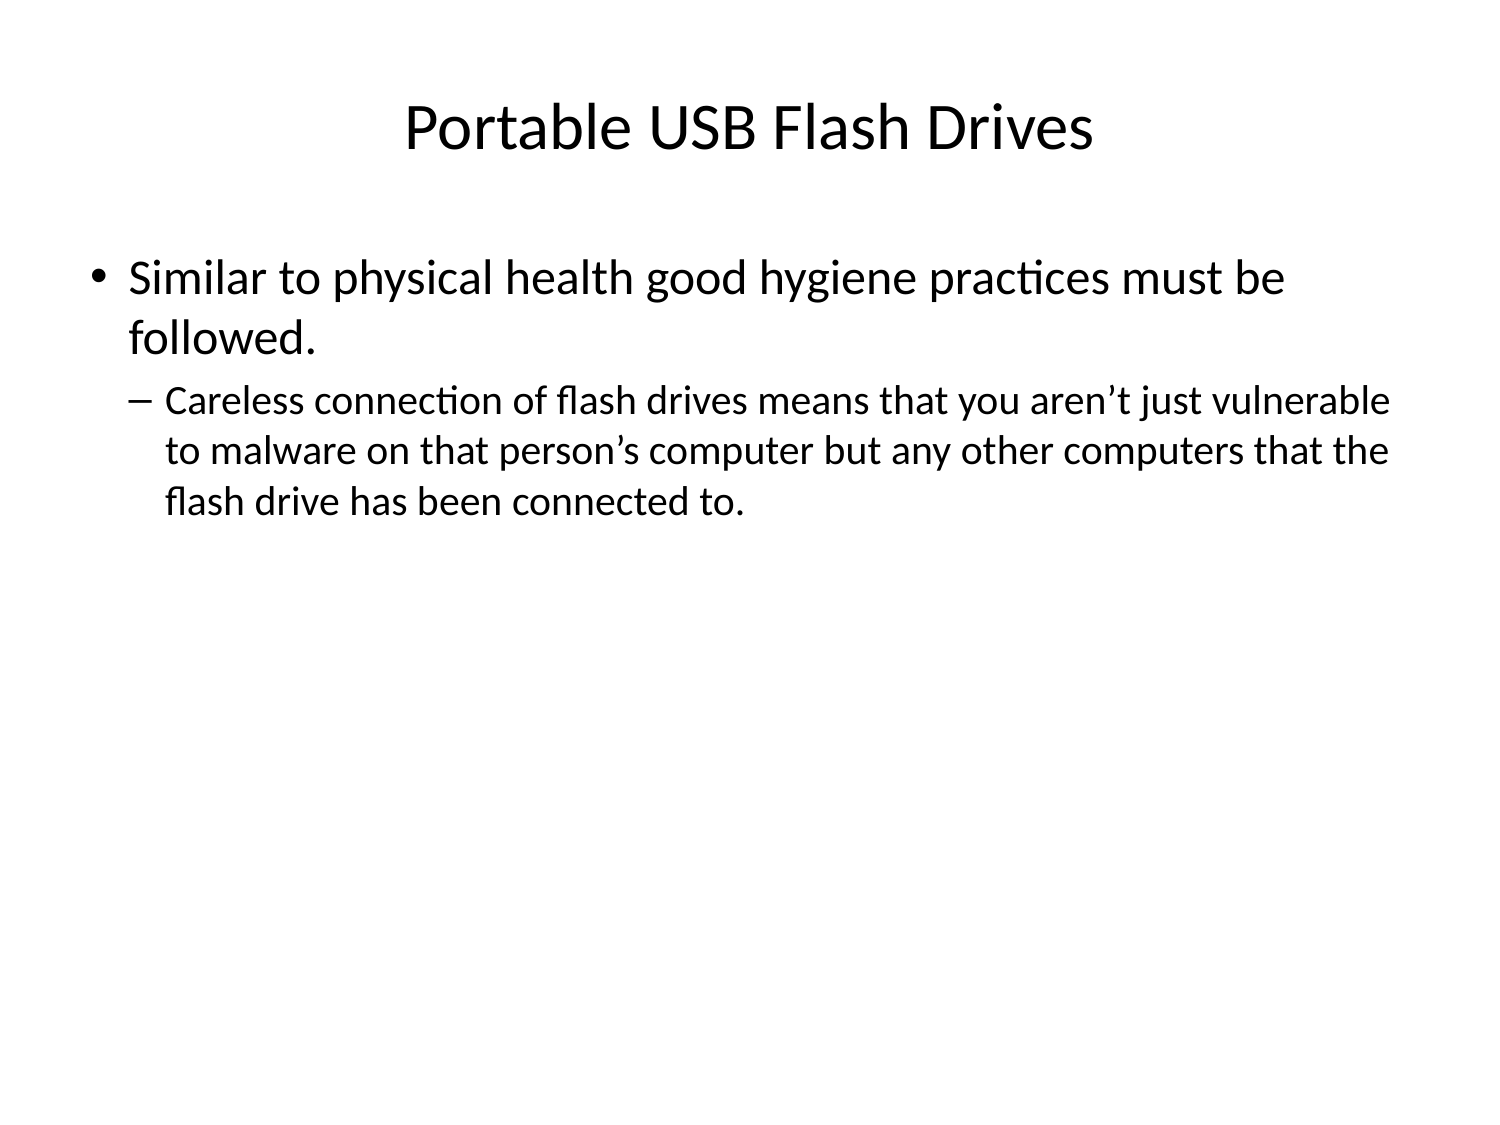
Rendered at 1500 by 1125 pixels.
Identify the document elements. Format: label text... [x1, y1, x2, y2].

title Portable USB Flash Drives [75, 45, 1425, 200]
list Similar to physical health good hygiene practices must be followed. Careless connection of flash drives means that you aren’t just vulnerable to malware on that person’s computer but any other computers that the flash drive has been connected to. [75, 237, 1425, 1063]
